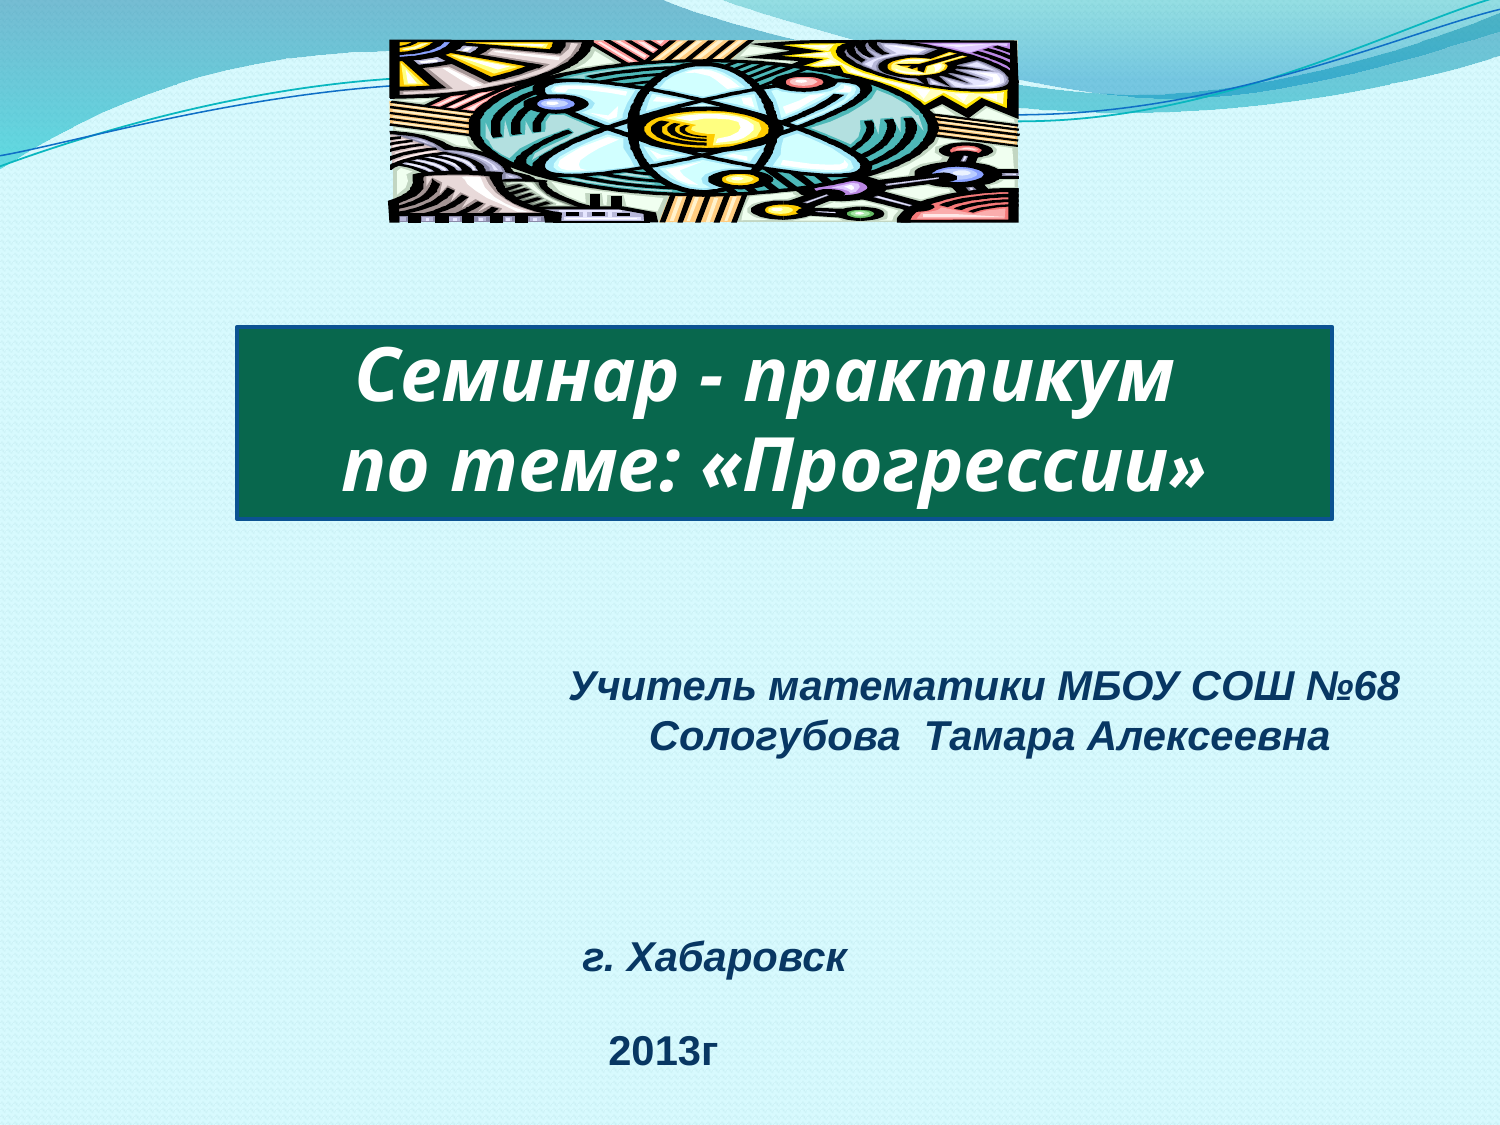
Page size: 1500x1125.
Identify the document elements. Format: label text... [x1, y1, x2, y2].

text_box Семинар - практикум по теме: «Прогрессии» [223, 318, 1306, 514]
text_box Учитель математики МБОУ СОШ №68 Сологубова Тамара Алексеевна [497, 651, 1472, 767]
text_box [235, 325, 1334, 521]
text_box г. Хабаровск [534, 922, 896, 987]
text_box 2013г [593, 1016, 734, 1082]
picture [372, 34, 1036, 228]
